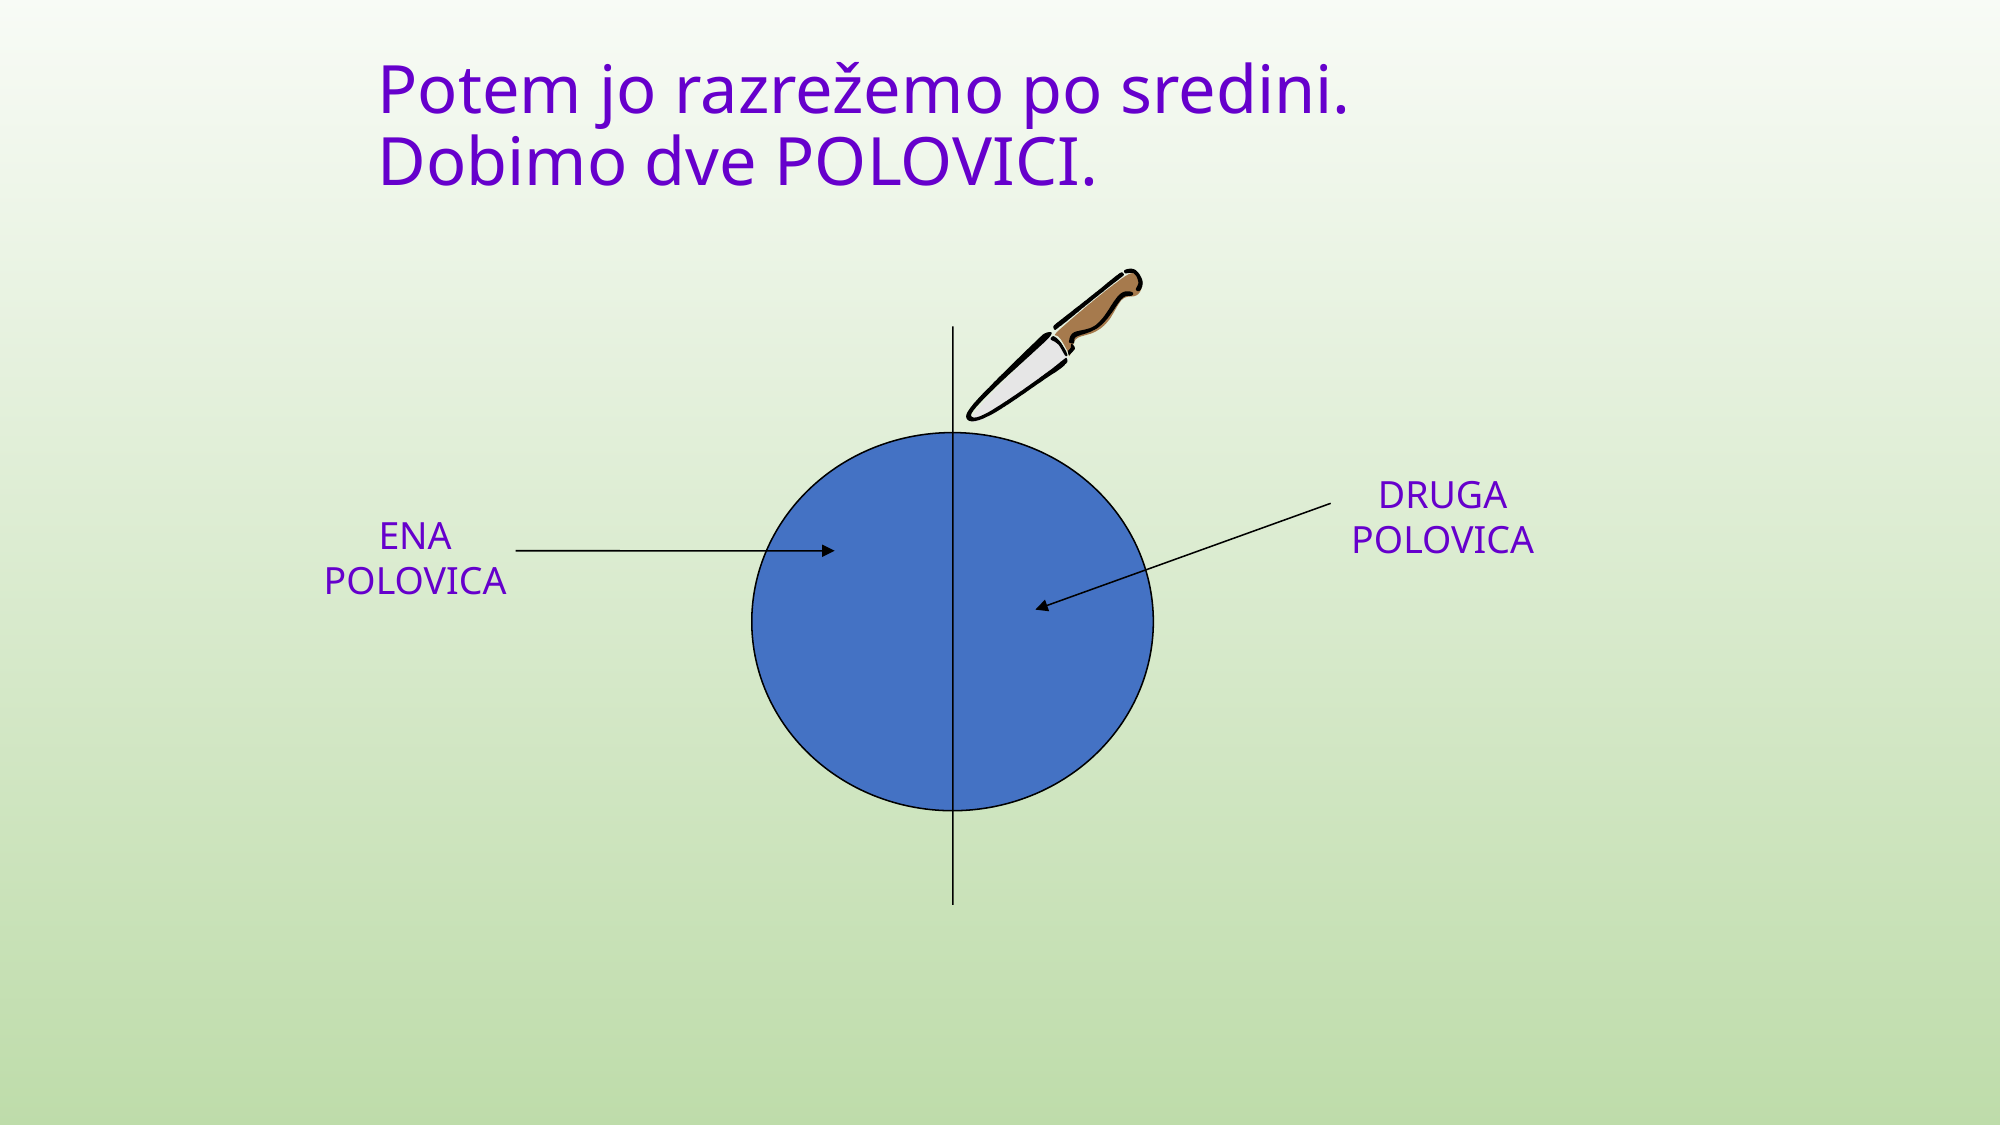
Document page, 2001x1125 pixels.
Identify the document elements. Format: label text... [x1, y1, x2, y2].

text_box [515, 544, 835, 558]
text_box DRUGA POLOVICA [1271, 491, 1614, 569]
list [940, 314, 1166, 378]
text_box [751, 432, 952, 811]
text_box [953, 432, 1154, 811]
title Potem jo razrežemo po sredini. Dobimo dve POLOVICI. [362, 24, 1490, 232]
text_box [1035, 503, 1331, 612]
text_box ENA POLOVICA [291, 479, 540, 610]
